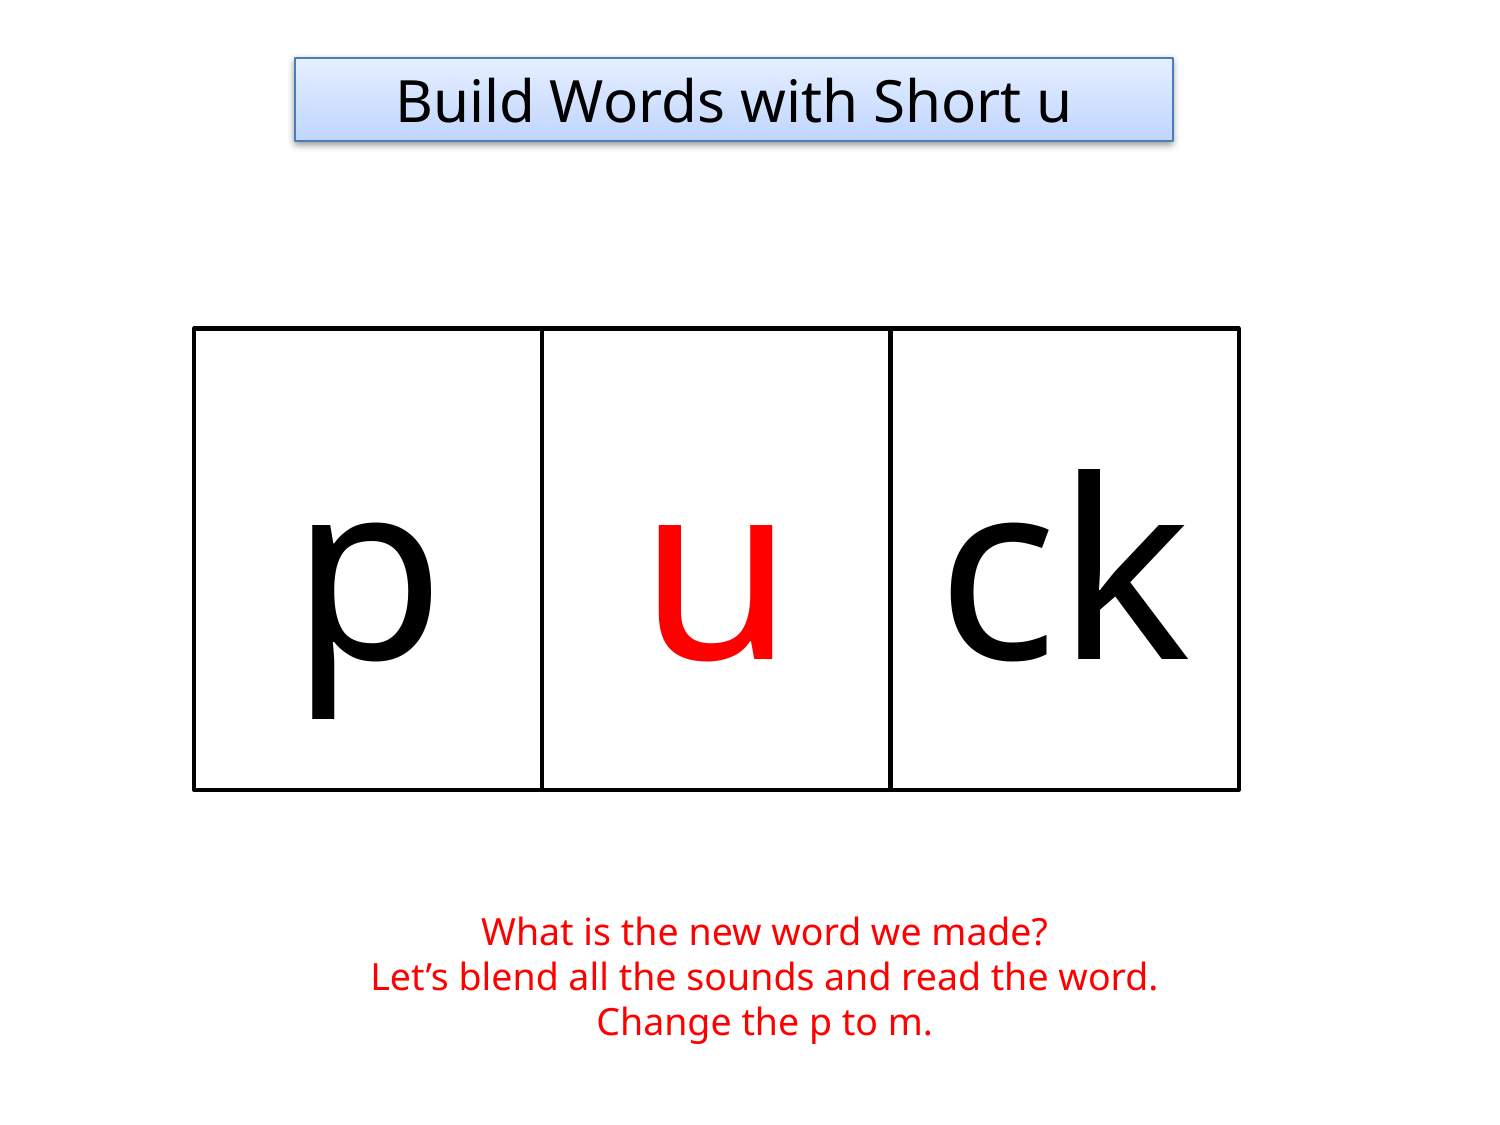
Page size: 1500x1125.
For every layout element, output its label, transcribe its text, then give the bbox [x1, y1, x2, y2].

text_box What is the new word we made? Let’s blend all the sounds and read the word. Change the p to m. [241, 900, 1288, 1051]
text_box Build Words with Short u [294, 57, 1174, 142]
text_box p [192, 326, 540, 792]
text_box ck [888, 326, 1241, 792]
text_box u [540, 326, 888, 792]
